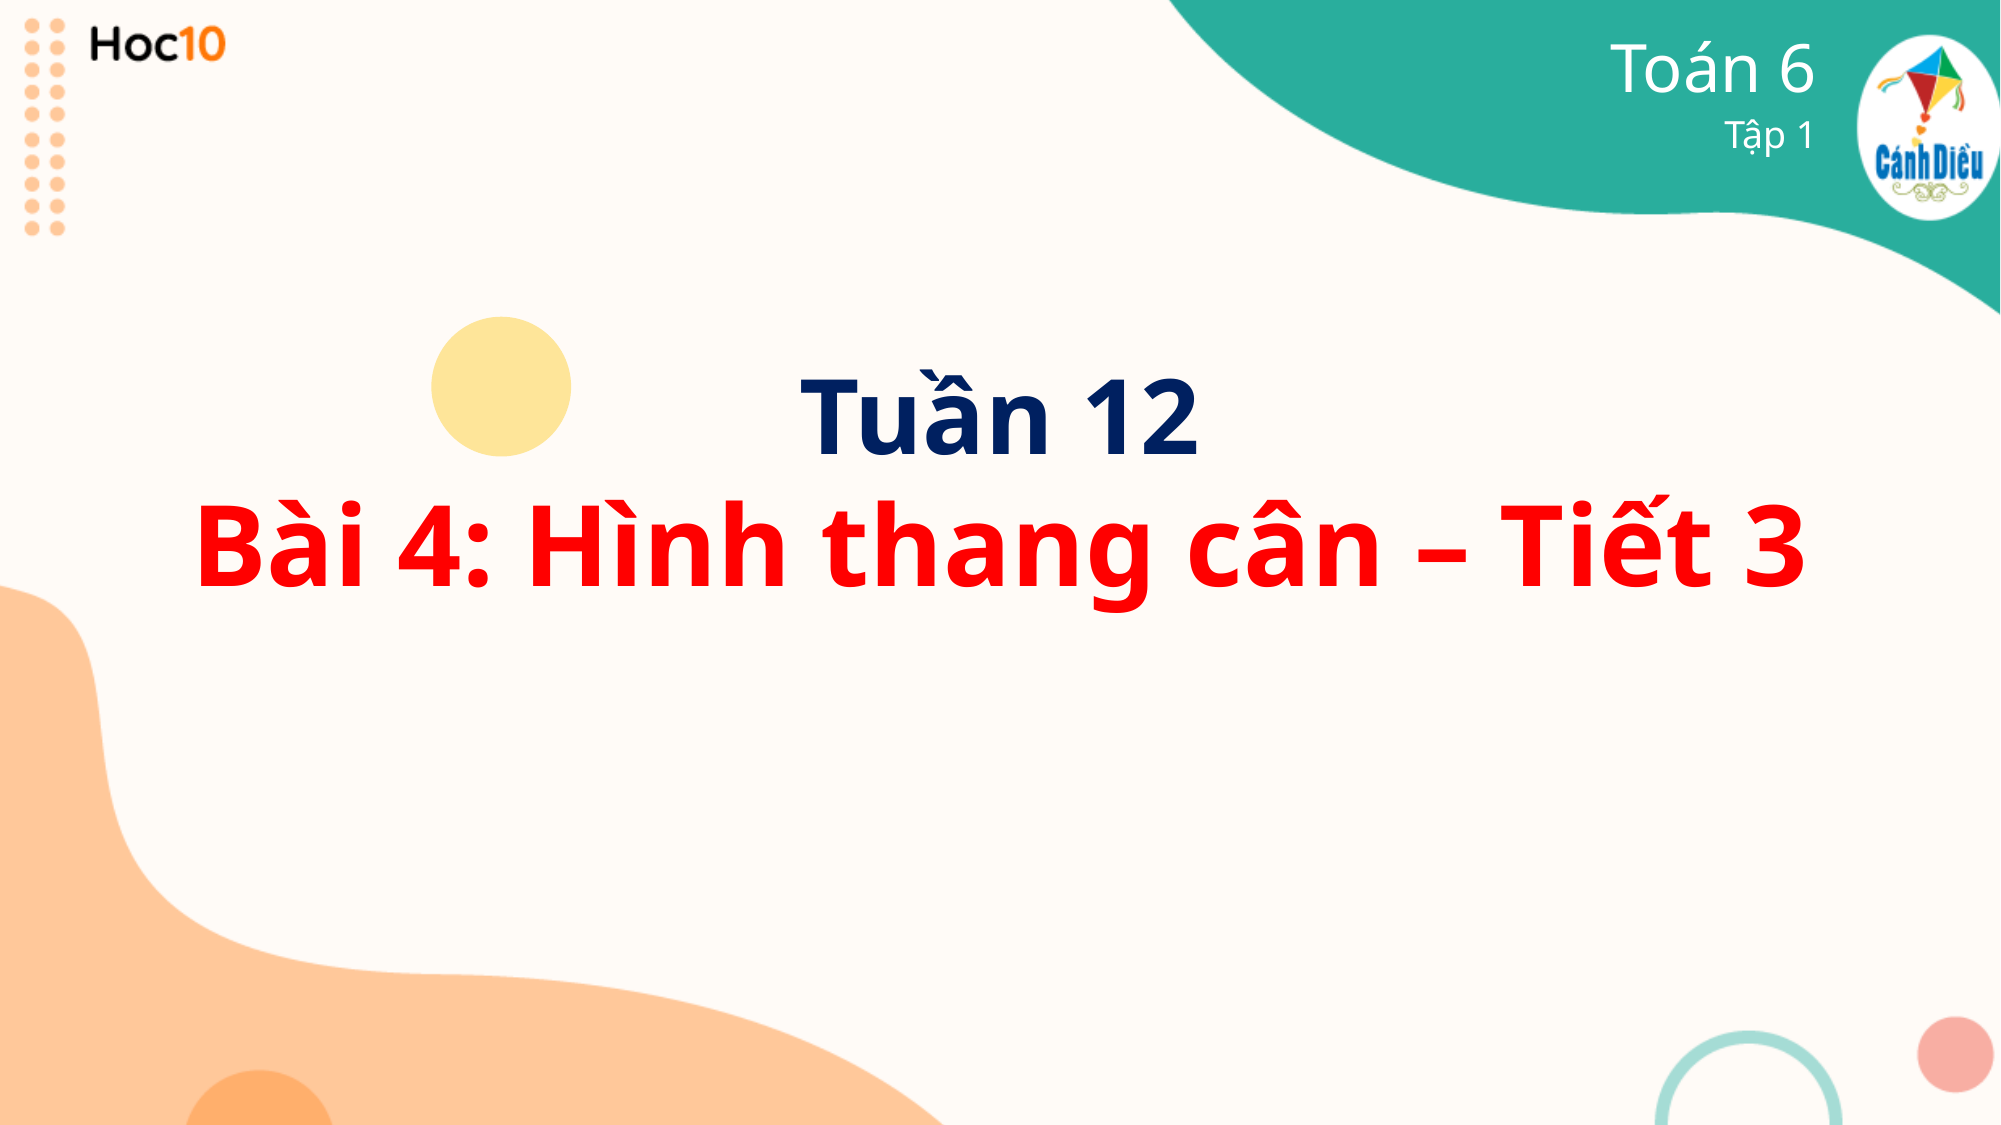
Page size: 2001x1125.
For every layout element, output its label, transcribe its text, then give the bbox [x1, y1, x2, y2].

text_box Tập 1 [1709, 103, 1833, 163]
picture [0, 0, 2001, 1125]
title Tuần 12 [250, 294, 1750, 482]
text_box Toán 6 [1595, 18, 1833, 114]
subtitle Bài 4: Hình thang cân – Tiết 3 [0, 482, 2000, 754]
